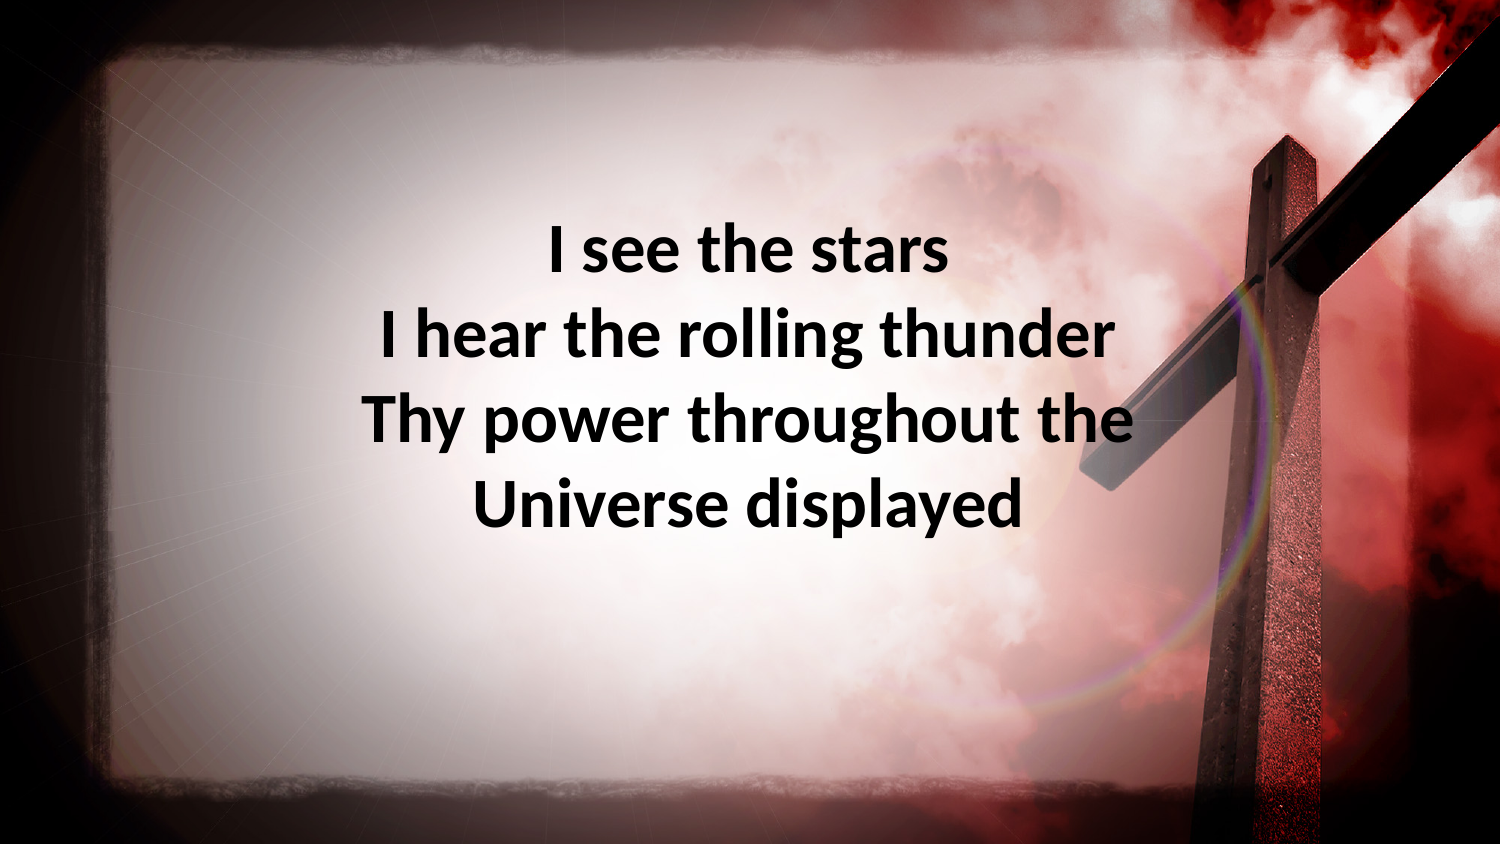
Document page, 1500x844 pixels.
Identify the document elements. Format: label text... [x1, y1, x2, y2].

picture [0, 0, 1500, 844]
text_box I see the stars I hear the rolling thunder Thy power throughout the Universe displayed [52, 195, 1446, 586]
